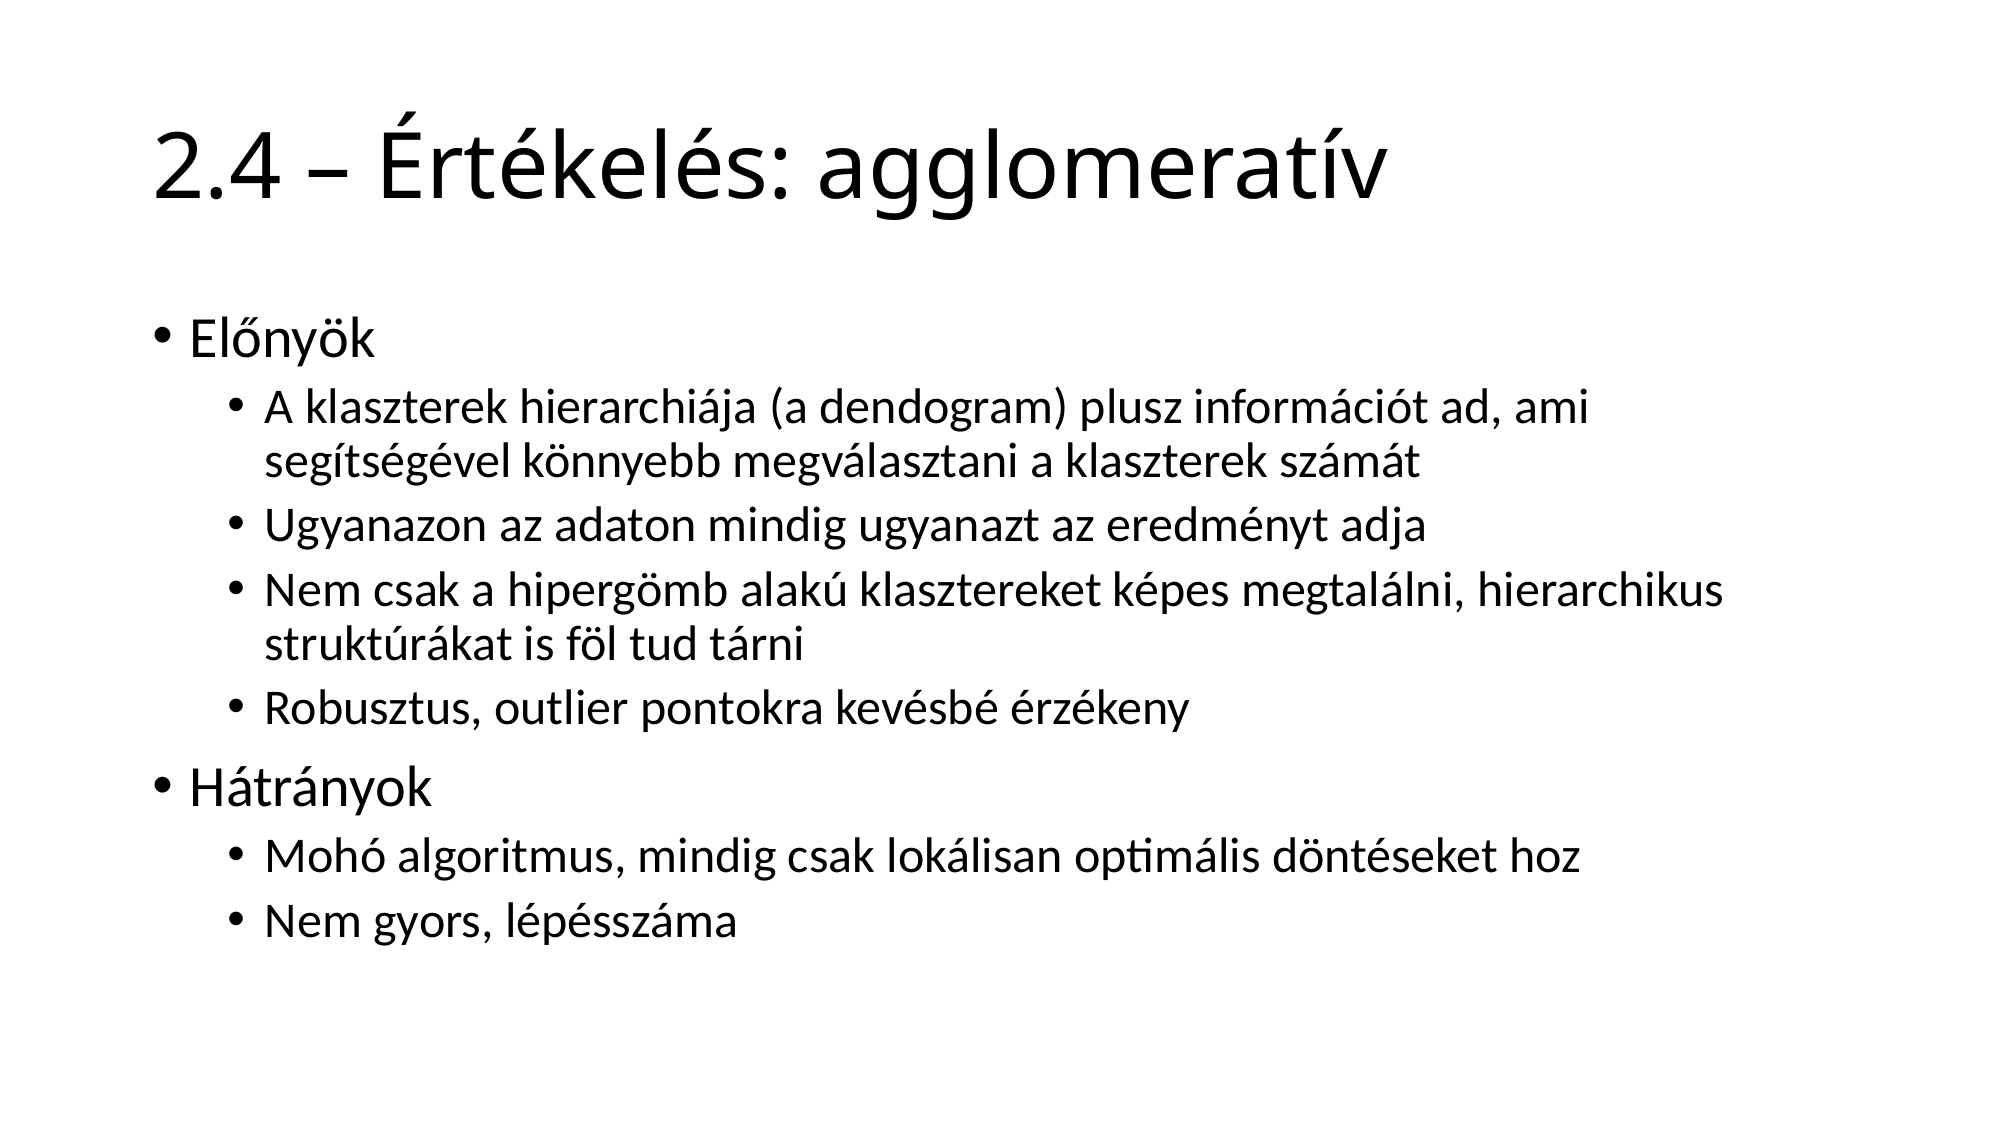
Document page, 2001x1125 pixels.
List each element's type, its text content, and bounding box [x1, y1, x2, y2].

title 2.4 – Értékelés: agglomeratív [137, 59, 1863, 278]
